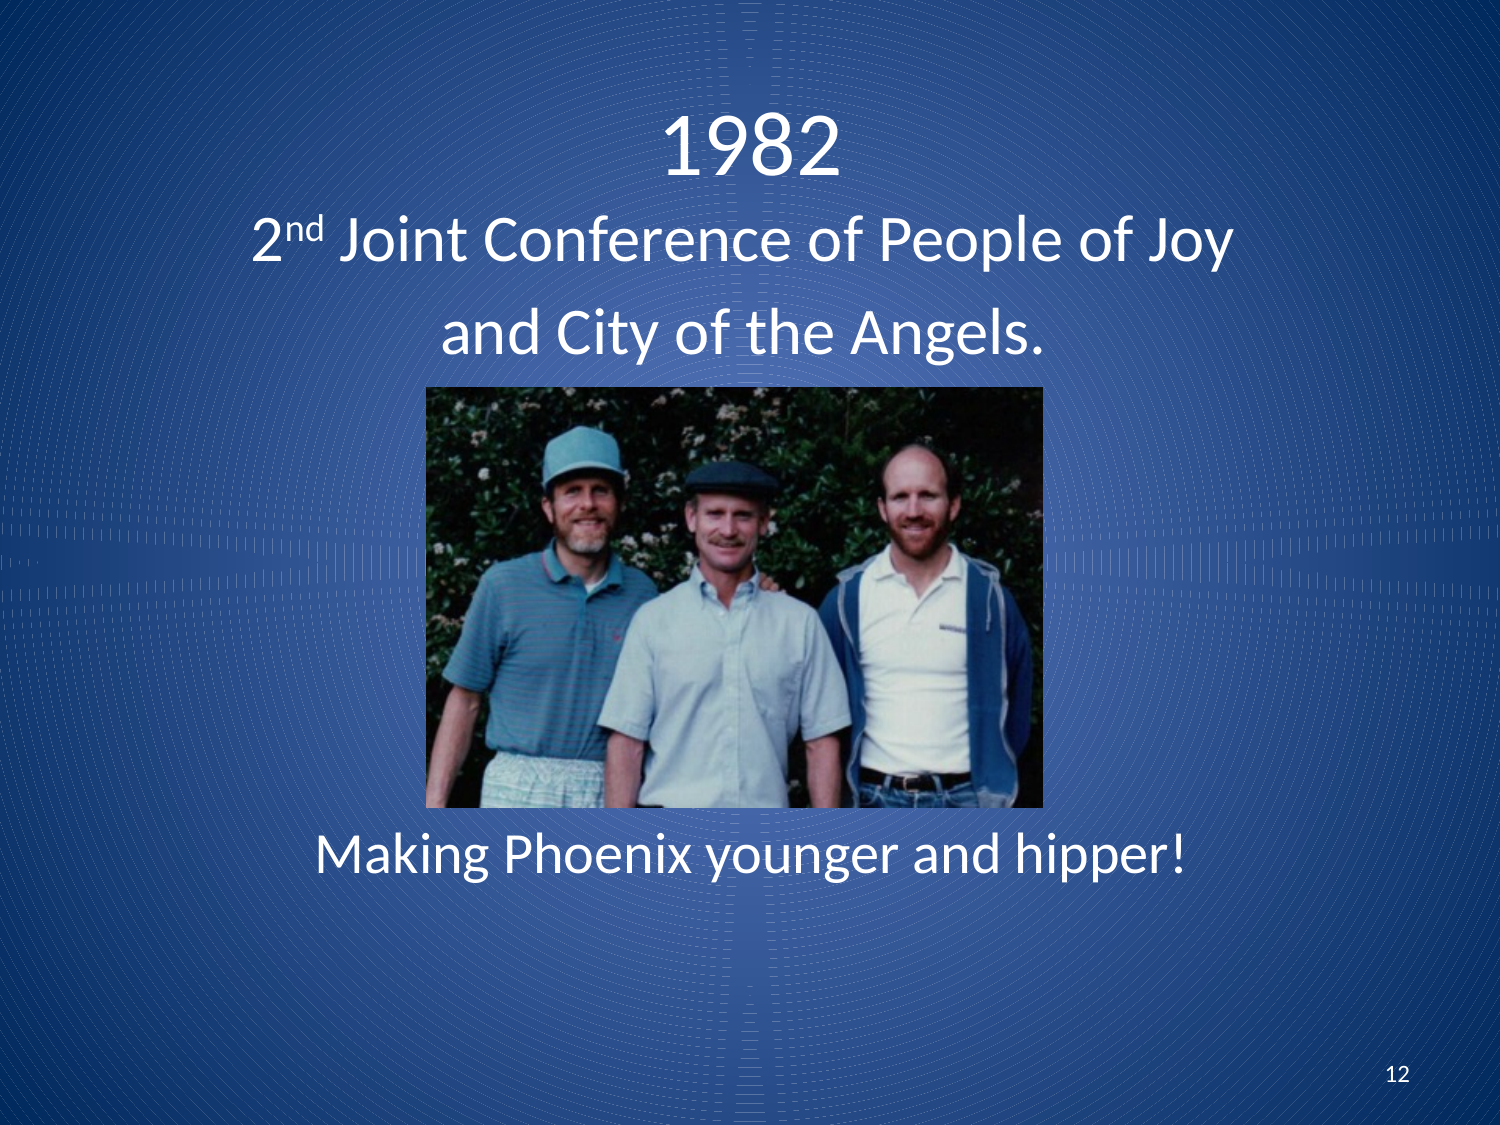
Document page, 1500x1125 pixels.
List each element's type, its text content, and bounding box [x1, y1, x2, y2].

list 2nd Joint Conference of People of Joy and City of the Angels. [68, 187, 1419, 930]
text_box Making Phoenix younger and hipper! [299, 807, 1213, 893]
slide_number 12 [1074, 1042, 1425, 1103]
title 1982 [75, 45, 1425, 233]
picture [426, 387, 1044, 808]
